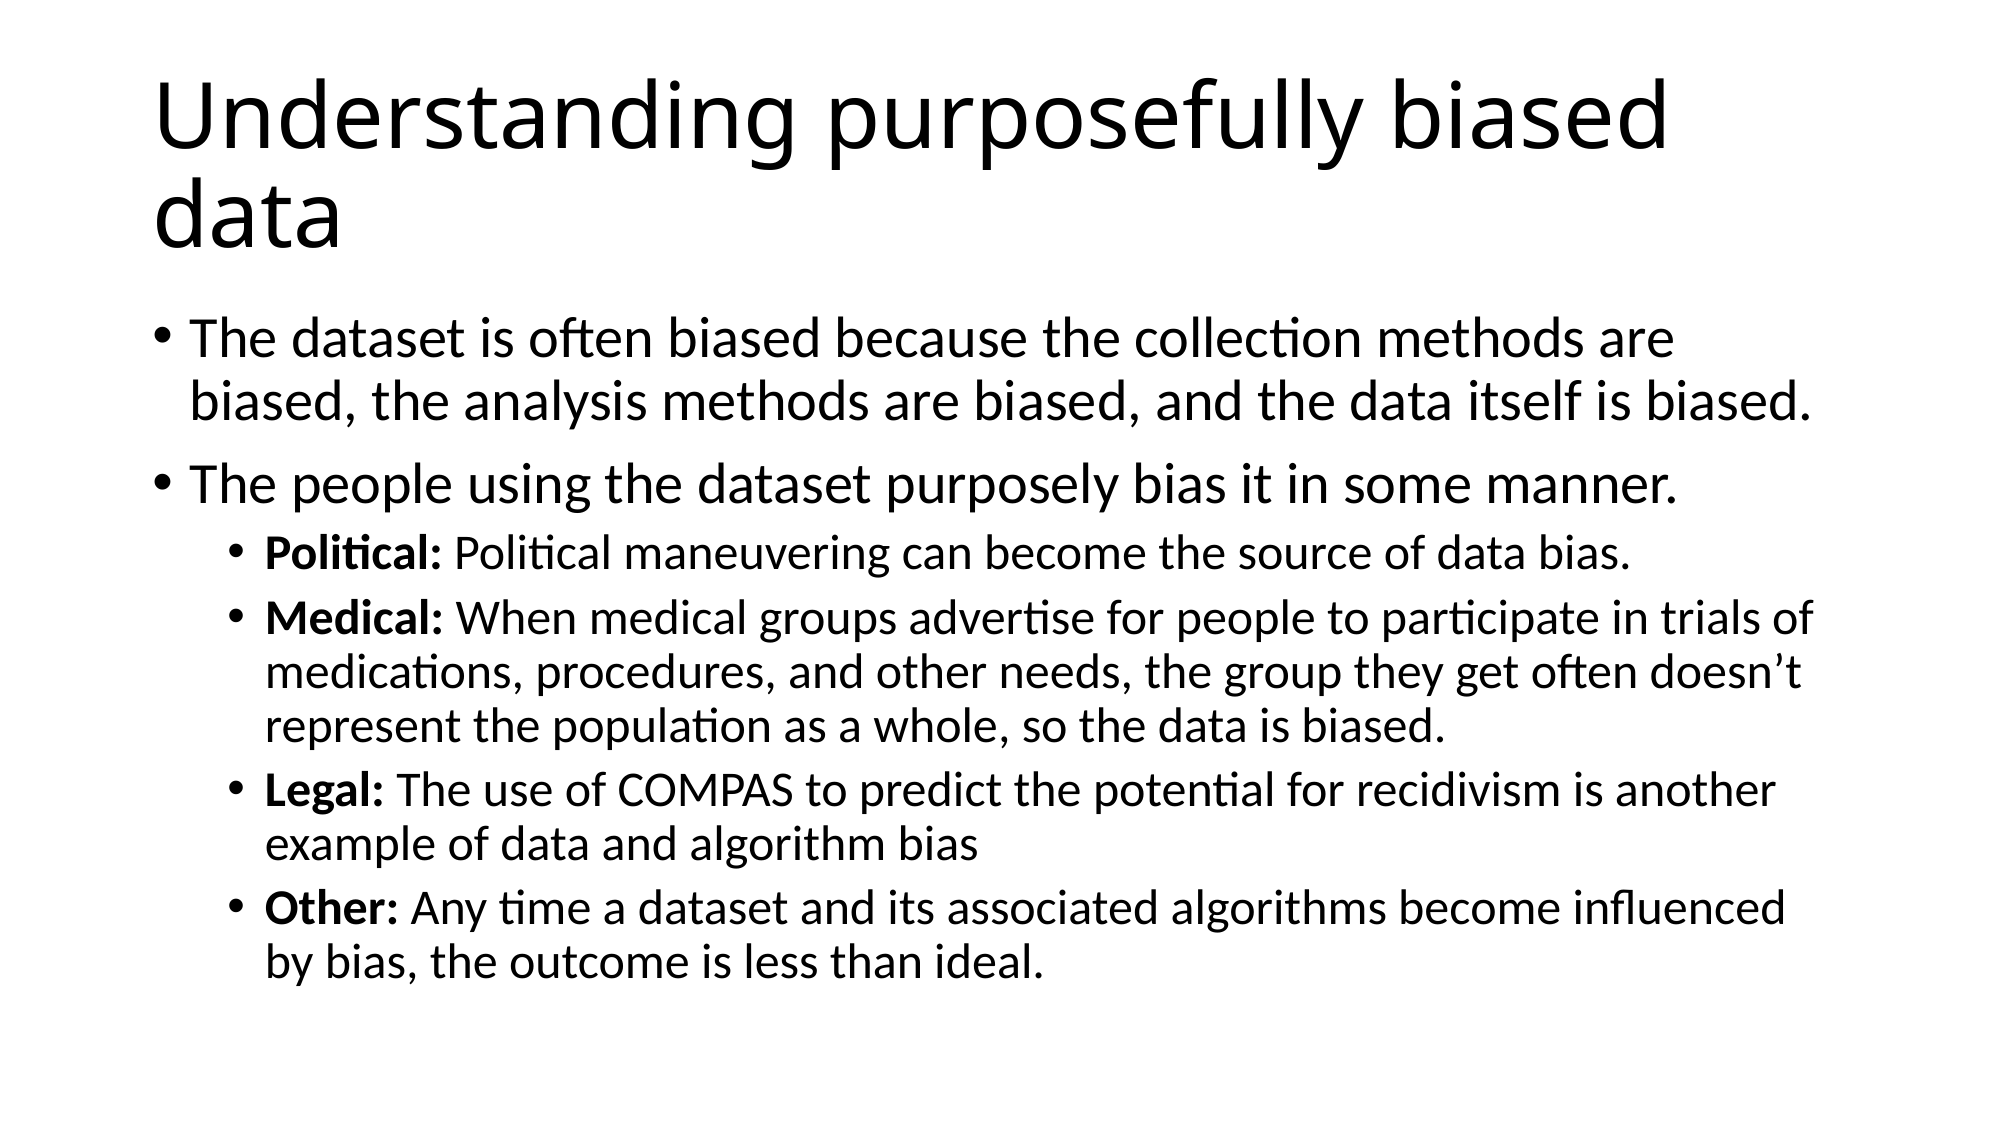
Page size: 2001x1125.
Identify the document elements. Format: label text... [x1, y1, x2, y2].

title Understanding purposefully biased data [137, 59, 1863, 278]
list The dataset is often biased because the collection methods are biased, the analysis methods are biased, and the data itself is biased. The people using the dataset purposely bias it in some manner. Political: Political maneuvering can become the source of data bias. Medical: When medical groups advertise for people to participate in trials of medications, procedures, and other needs, the group they get often doesn’t represent the population as a whole, so the data is biased. Legal: The use of COMPAS to predict the potential for recidivism is another example of data and algorithm bias Other: Any time a dataset and its associated algorithms become influenced by bias, the outcome is less than ideal. [137, 299, 1863, 1014]
